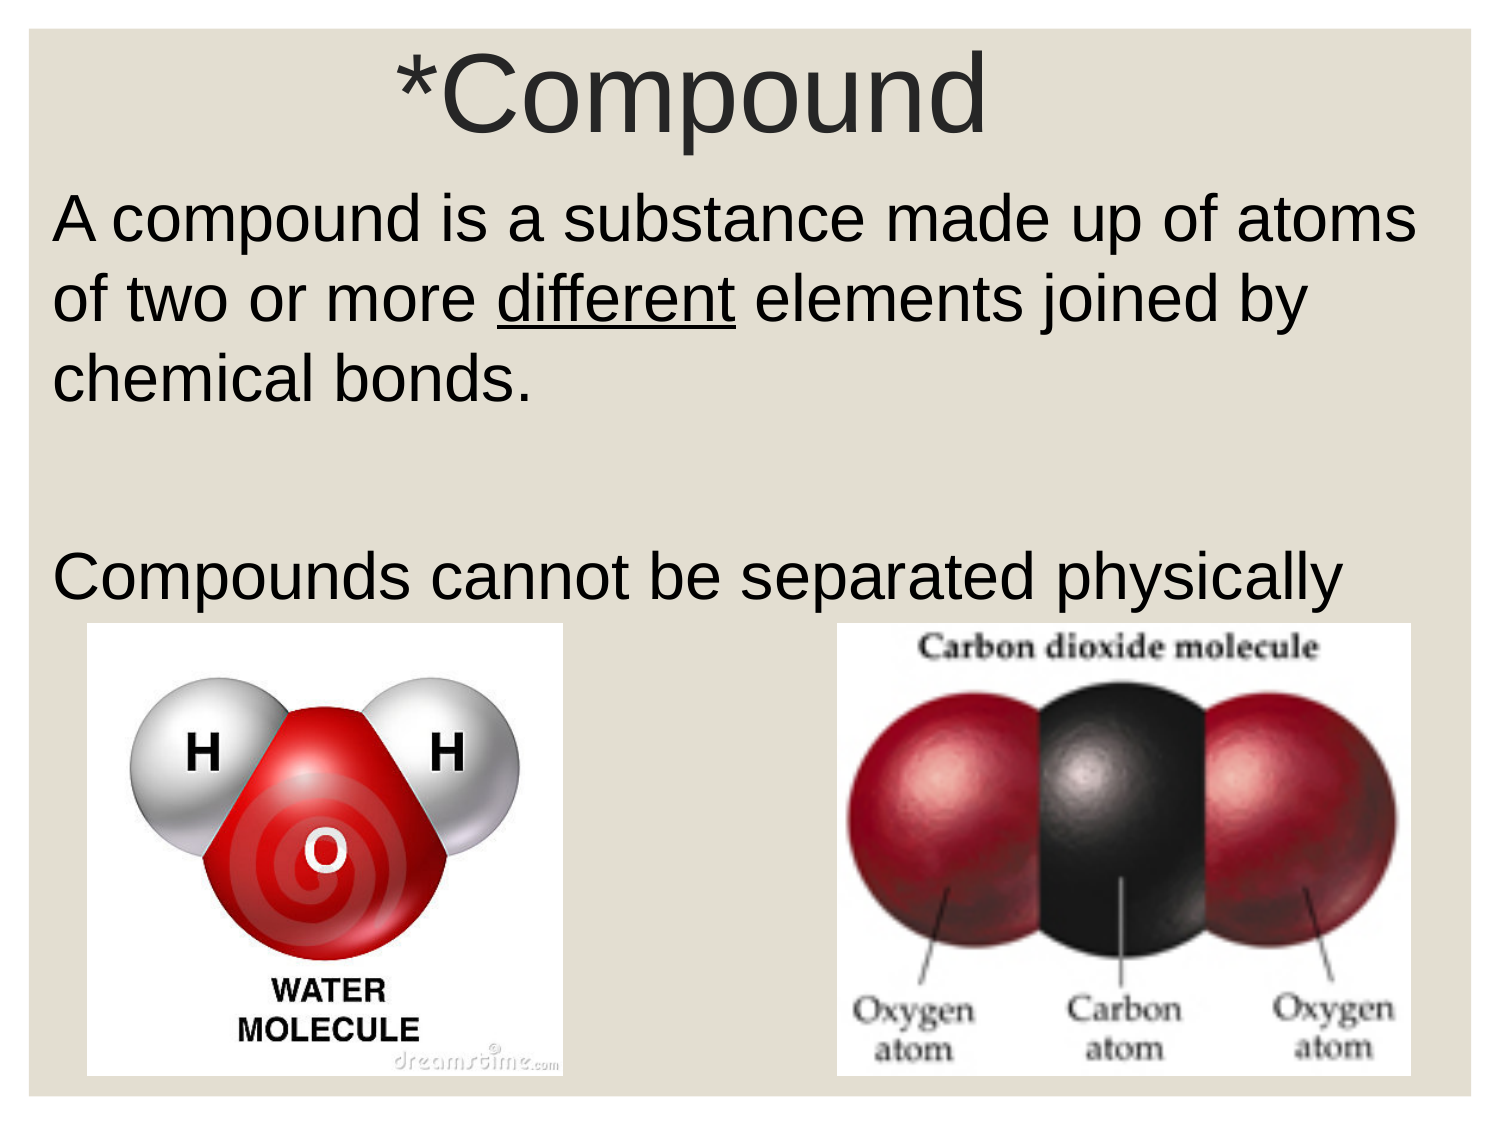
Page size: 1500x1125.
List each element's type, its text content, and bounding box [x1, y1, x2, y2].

picture [837, 623, 1411, 1076]
title *Compound [62, 24, 1323, 167]
picture [87, 623, 563, 1076]
list A compound is a substance made up of atoms of two or more different elements joined by chemical bonds. Compounds cannot be separated physically [37, 167, 1463, 910]
